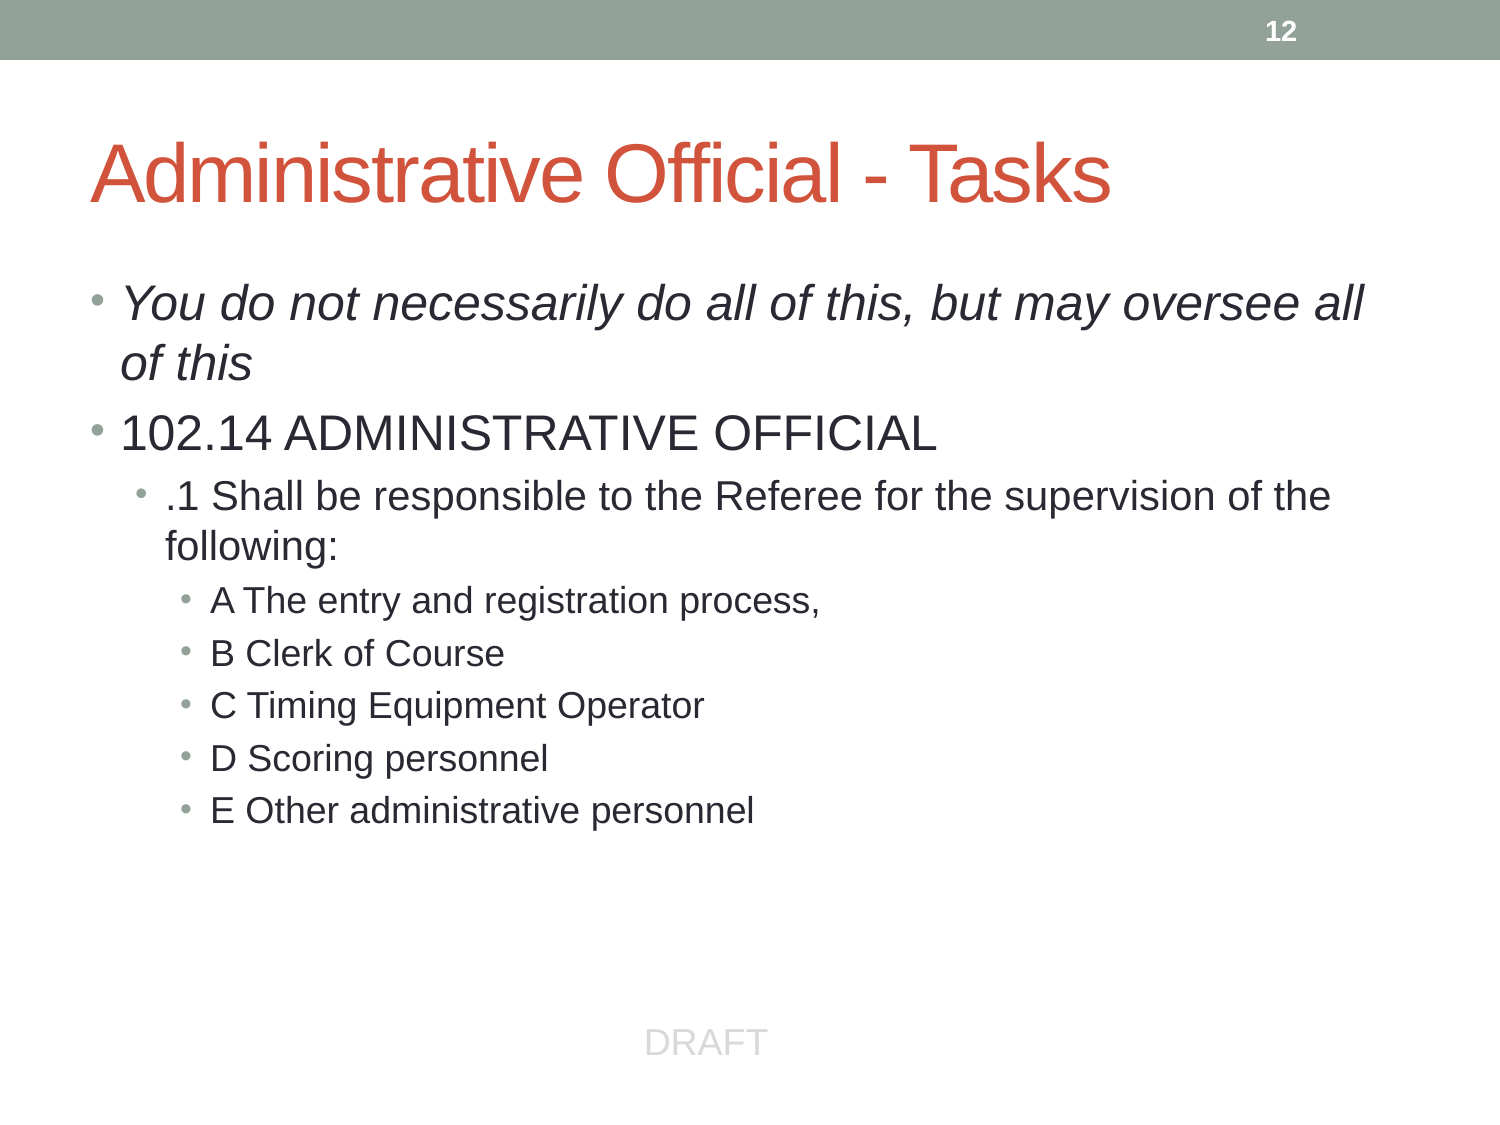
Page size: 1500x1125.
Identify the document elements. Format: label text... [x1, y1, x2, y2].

title Administrative Official - Tasks [75, 87, 1425, 250]
list You do not necessarily do all of this, but may oversee all of this 102.14 ADMINISTRATIVE OFFICIAL .1 Shall be responsible to the Referee for the supervision of the following: A The entry and registration process, B Clerk of Course C Timing Equipment Operator D Scoring personnel E Other administrative personnel [75, 262, 1425, 1063]
slide_number 12 [1250, 3, 1425, 57]
